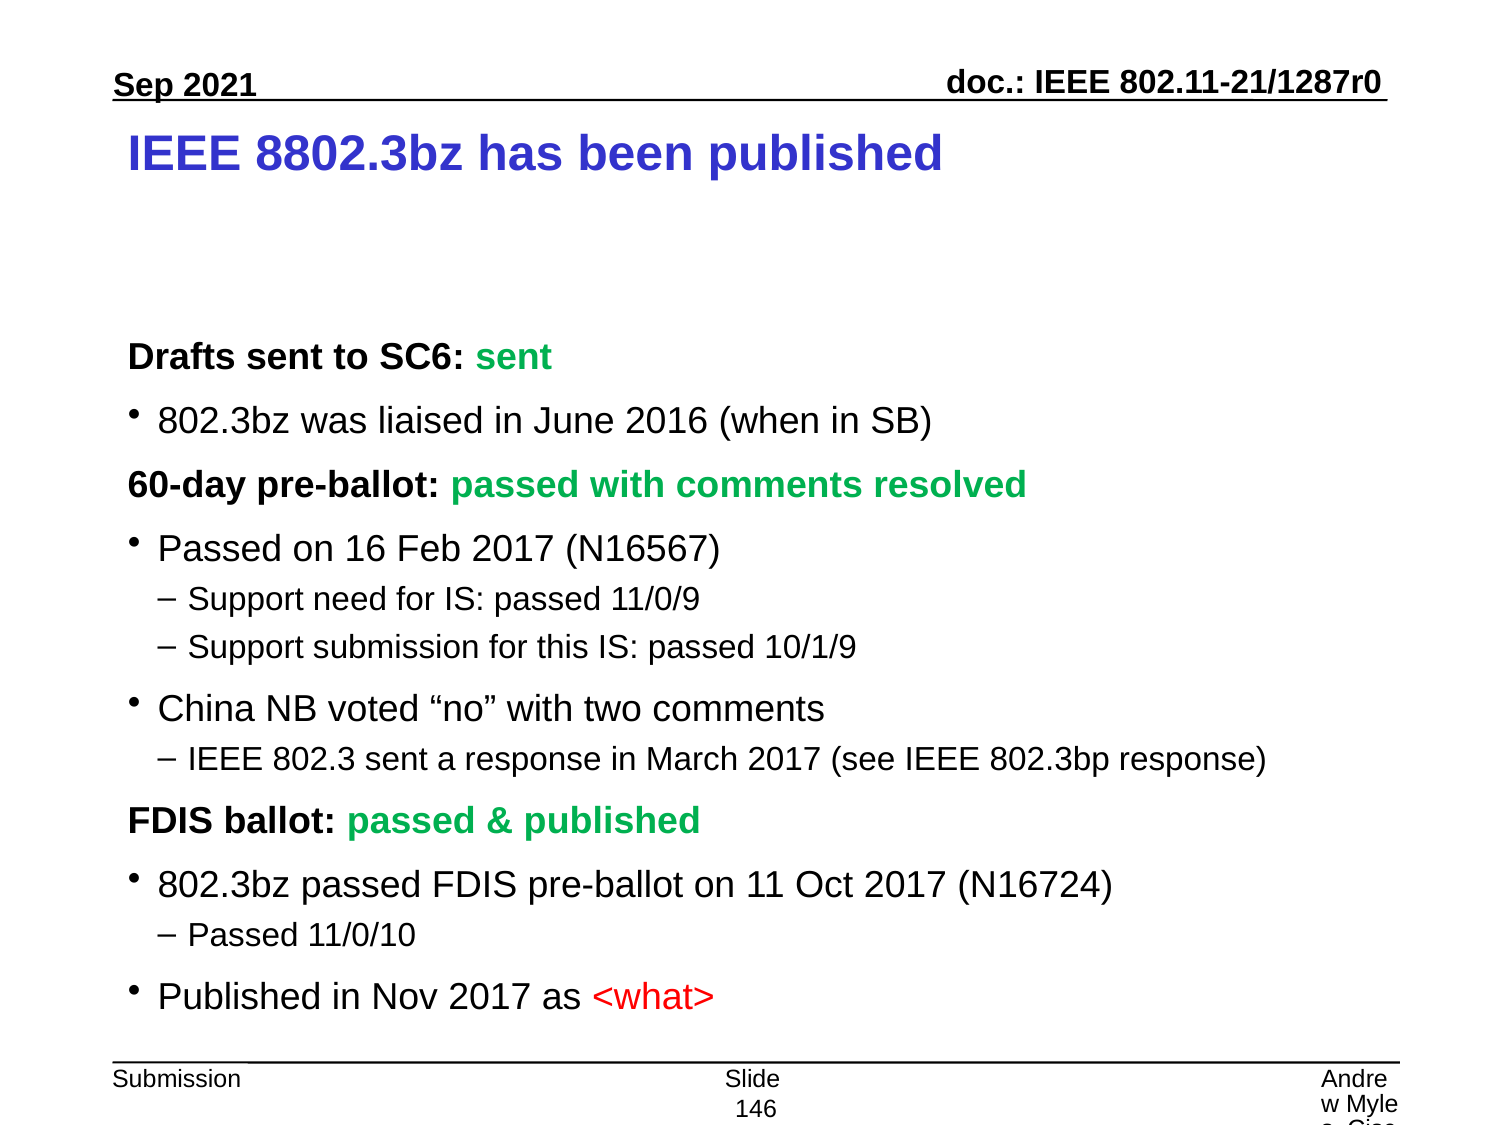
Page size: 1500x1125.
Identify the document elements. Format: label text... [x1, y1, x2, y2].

title IEEE 8802.3bz has been published [112, 112, 1388, 288]
slide_number Slide 146 [709, 1061, 803, 1093]
footer Andrew Myles, Cisco [1320, 1061, 1402, 1093]
list Drafts sent to SC6: sent 802.3bz was liaised in June 2016 (when in SB) 60-day pre-ballot: passed with comments resolved Passed on 16 Feb 2017 (N16567) Support need for IS: passed 11/0/9 Support submission for this IS: passed 10/1/9 China NB voted “no” with two comments IEEE 802.3 sent a response in March 2017 (see IEEE 802.3bp response) FDIS ballot: passed & published 802.3bz passed FDIS pre-ballot on 11 Oct 2017 (N16724) Passed 11/0/10 Published in Nov 2017 as <what> [112, 324, 1388, 1000]
